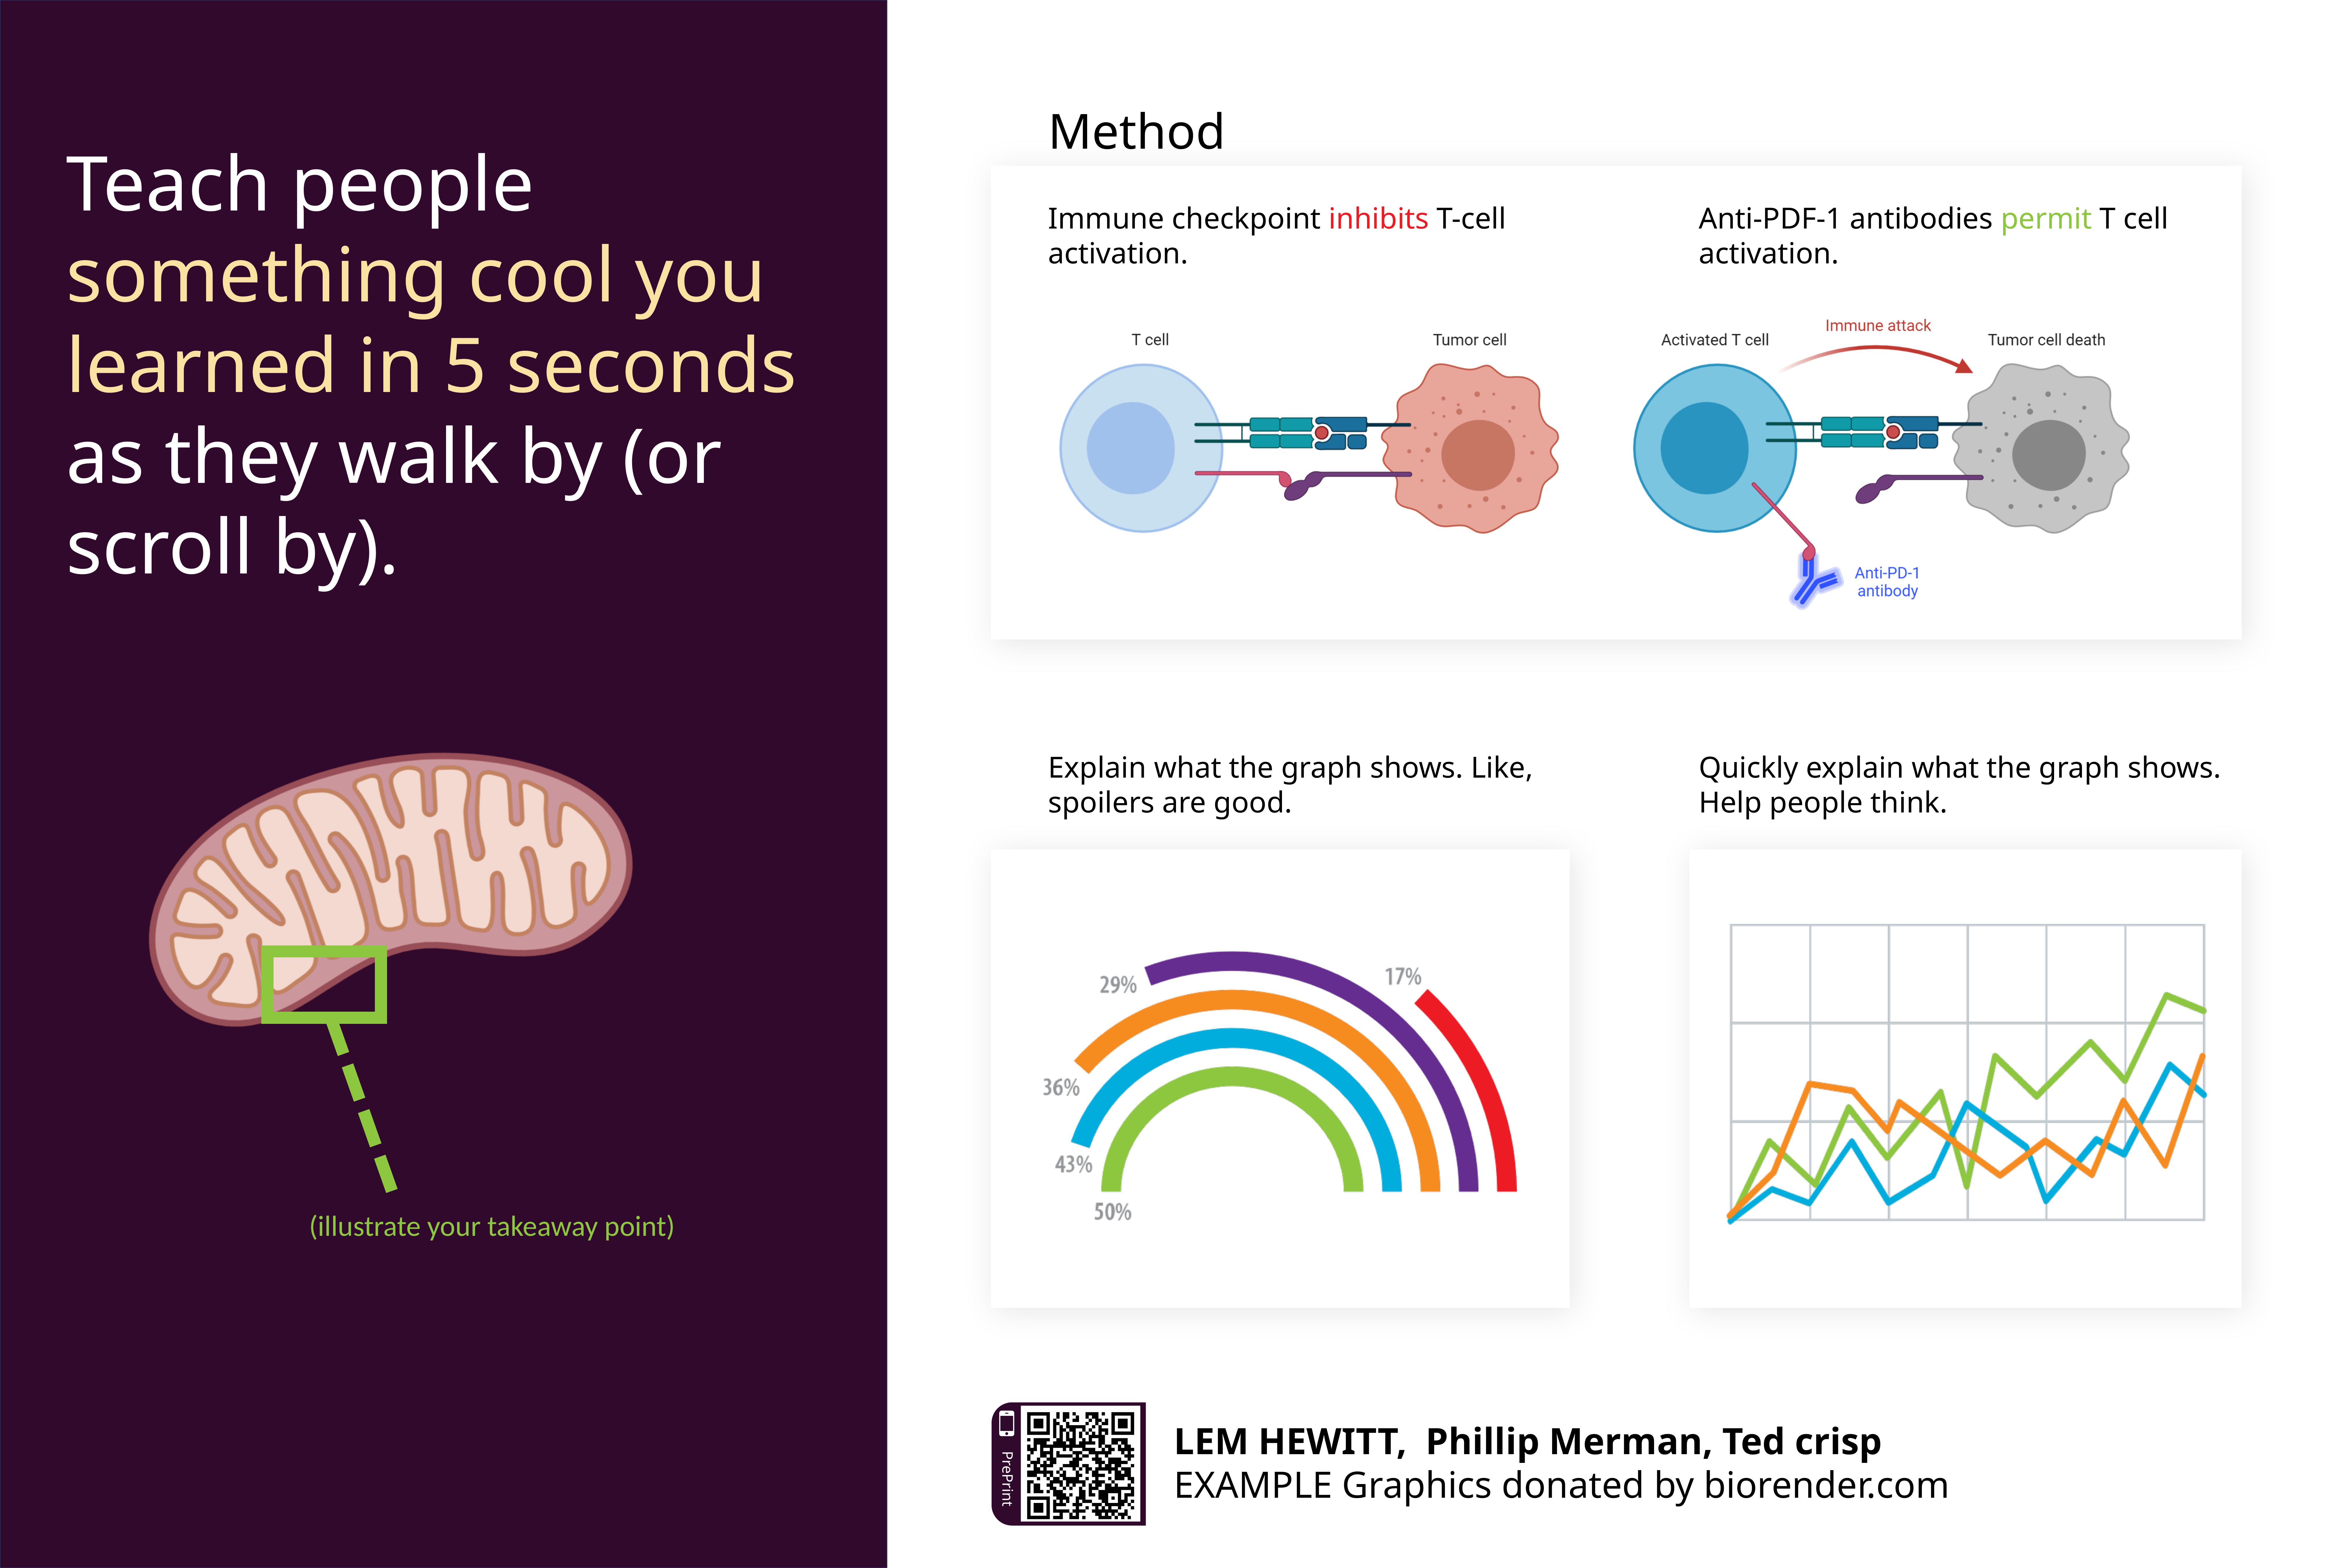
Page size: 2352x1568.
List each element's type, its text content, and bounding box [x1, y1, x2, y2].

picture [1726, 924, 2208, 1224]
text_box Quickly explain what the graph shows. Help people think. [1694, 747, 2230, 821]
picture [1021, 1406, 1141, 1522]
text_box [991, 1402, 1146, 1532]
picture [1023, 197, 2172, 644]
text_box v [990, 849, 1570, 1308]
text_box Teach people something cool you learned in 5 seconds as they walk by (or scroll by). [62, 133, 857, 591]
text_box v [990, 165, 2242, 640]
text_box v [1689, 849, 2242, 1308]
picture [0, 595, 832, 1205]
picture [1044, 951, 1517, 1221]
text_box LEM HEWITT, Phillip Merman, Ted crisp EXAMPLE Graphics donated by biorender.com [1170, 1416, 2352, 1507]
text_box Method [1044, 98, 1408, 161]
text_box [0, 0, 887, 1568]
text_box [330, 1015, 392, 1191]
text_box Explain what the graph shows. Like, spoilers are good. [1044, 747, 1579, 821]
text_box Anti-PDF-1 antibodies permit T cell activation. [2172, 197, 2234, 271]
text_box (illustrate your takeaway point) [305, 1205, 797, 1244]
